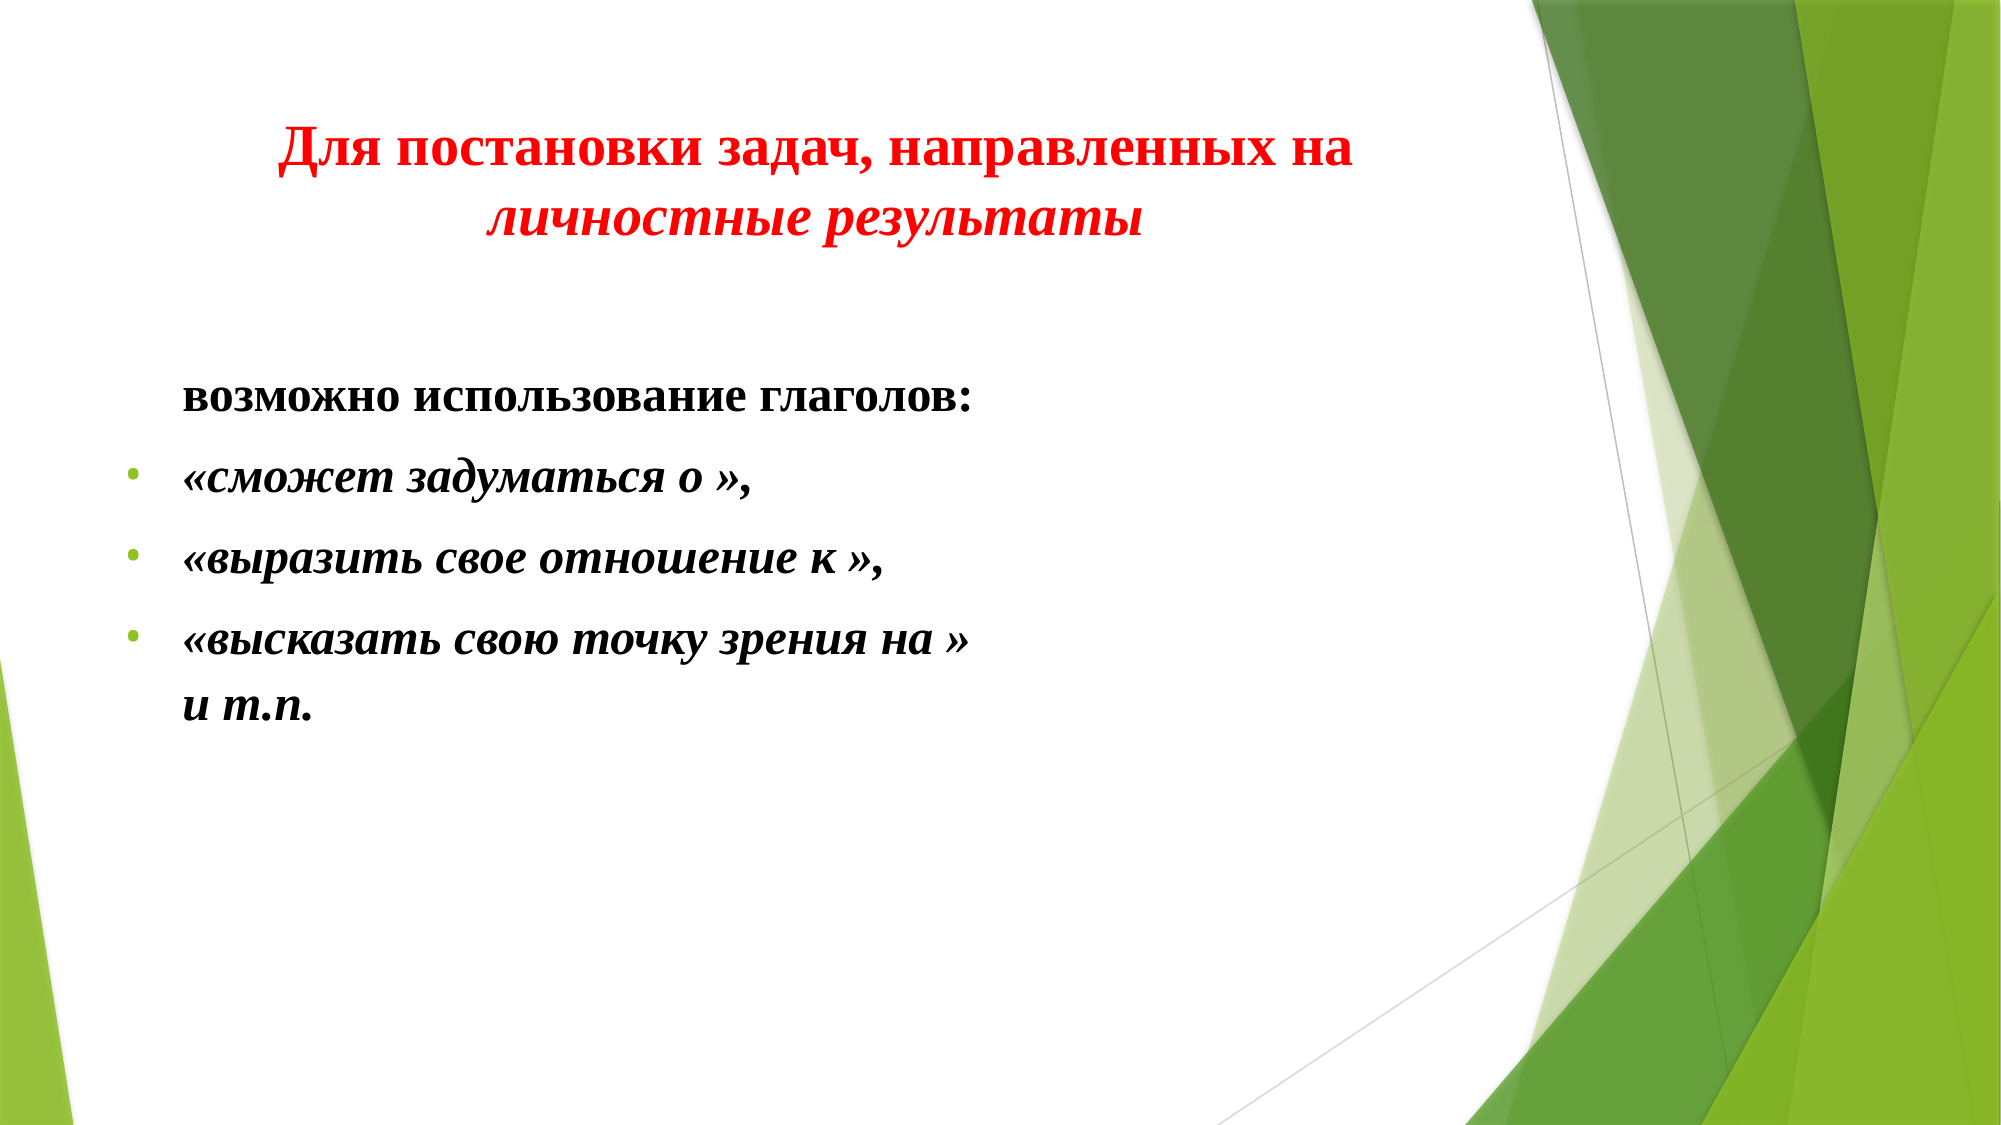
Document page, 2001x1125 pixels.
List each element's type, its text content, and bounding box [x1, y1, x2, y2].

title Для постановки задач, направленных на личностные результаты [111, 99, 1522, 328]
list возможно использование глаголов: «сможет задуматься о », «выразить свое отношение к », «высказать свою точку зрения на » и т.п. [111, 354, 1522, 992]
